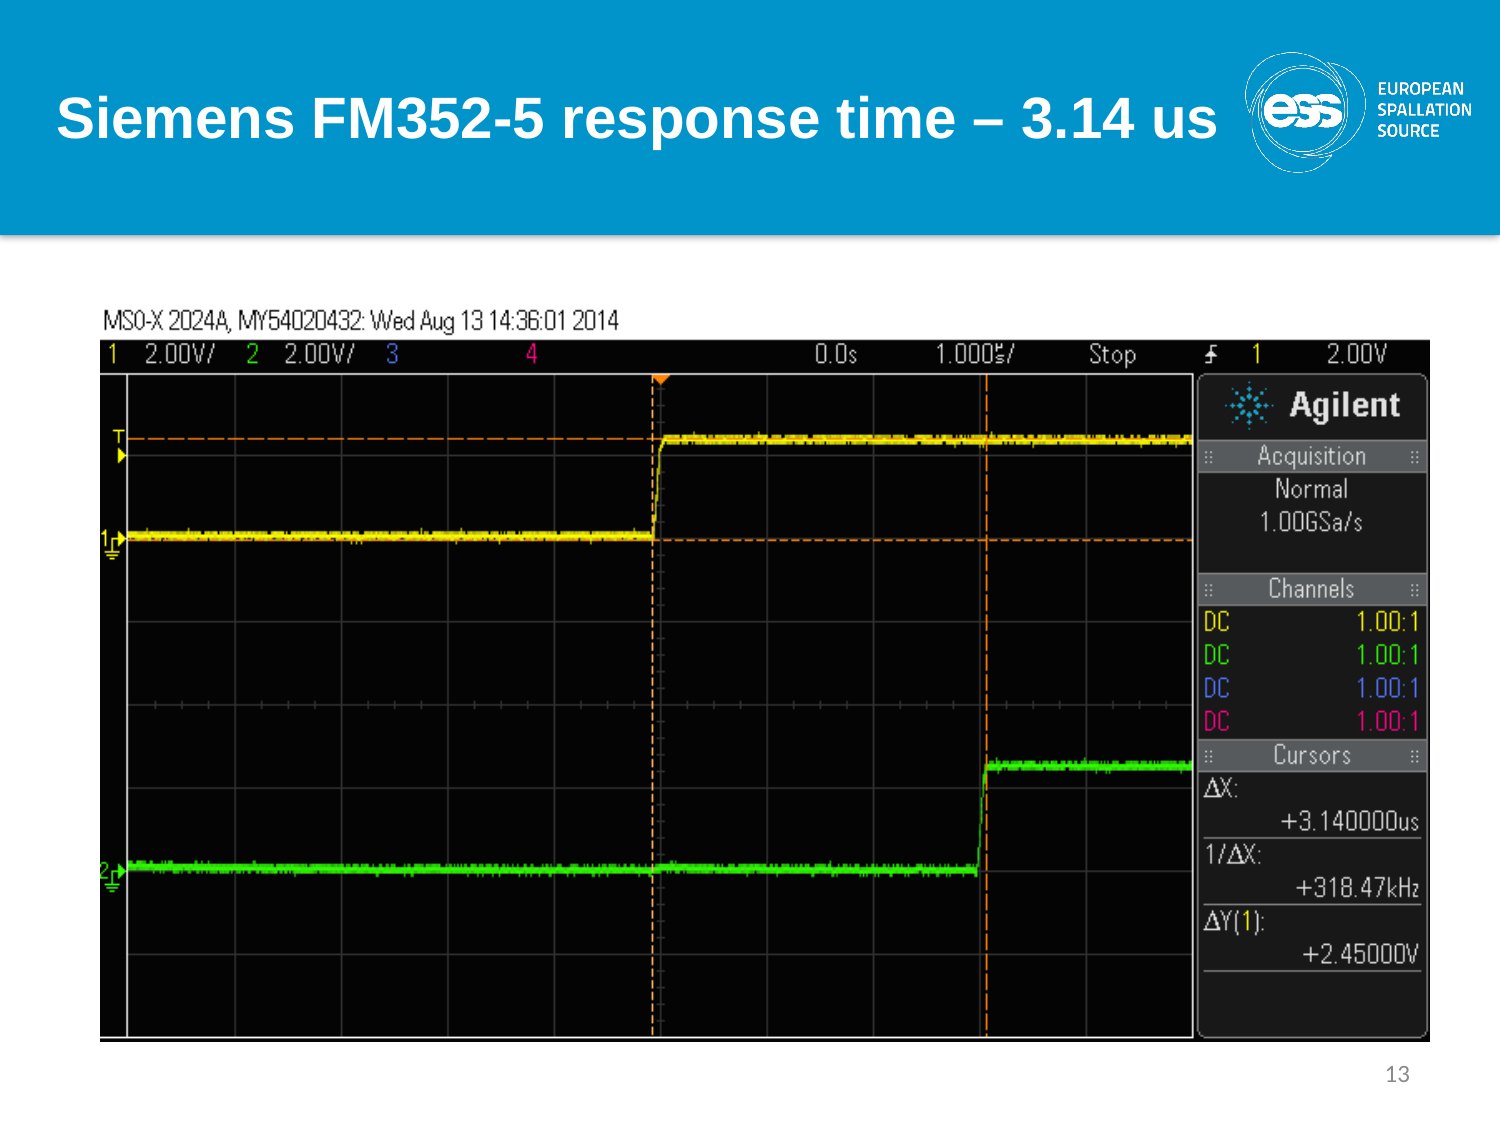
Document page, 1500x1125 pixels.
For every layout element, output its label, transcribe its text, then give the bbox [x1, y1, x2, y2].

picture [1436, 104, 1444, 115]
picture [1264, 94, 1342, 127]
picture [1398, 109, 1406, 115]
picture [1409, 104, 1415, 115]
picture [1379, 83, 1385, 94]
text_box Siemens FM352-5 response time – 3.14 us [41, 45, 1247, 185]
picture [1389, 104, 1393, 115]
picture [1443, 86, 1450, 93]
slide_number 13 [1074, 1049, 1425, 1103]
picture [1454, 83, 1458, 94]
picture [1418, 104, 1423, 115]
picture [1432, 125, 1438, 136]
picture [1422, 125, 1428, 134]
picture [1423, 83, 1430, 94]
picture [100, 302, 1430, 1042]
picture [1400, 83, 1407, 94]
